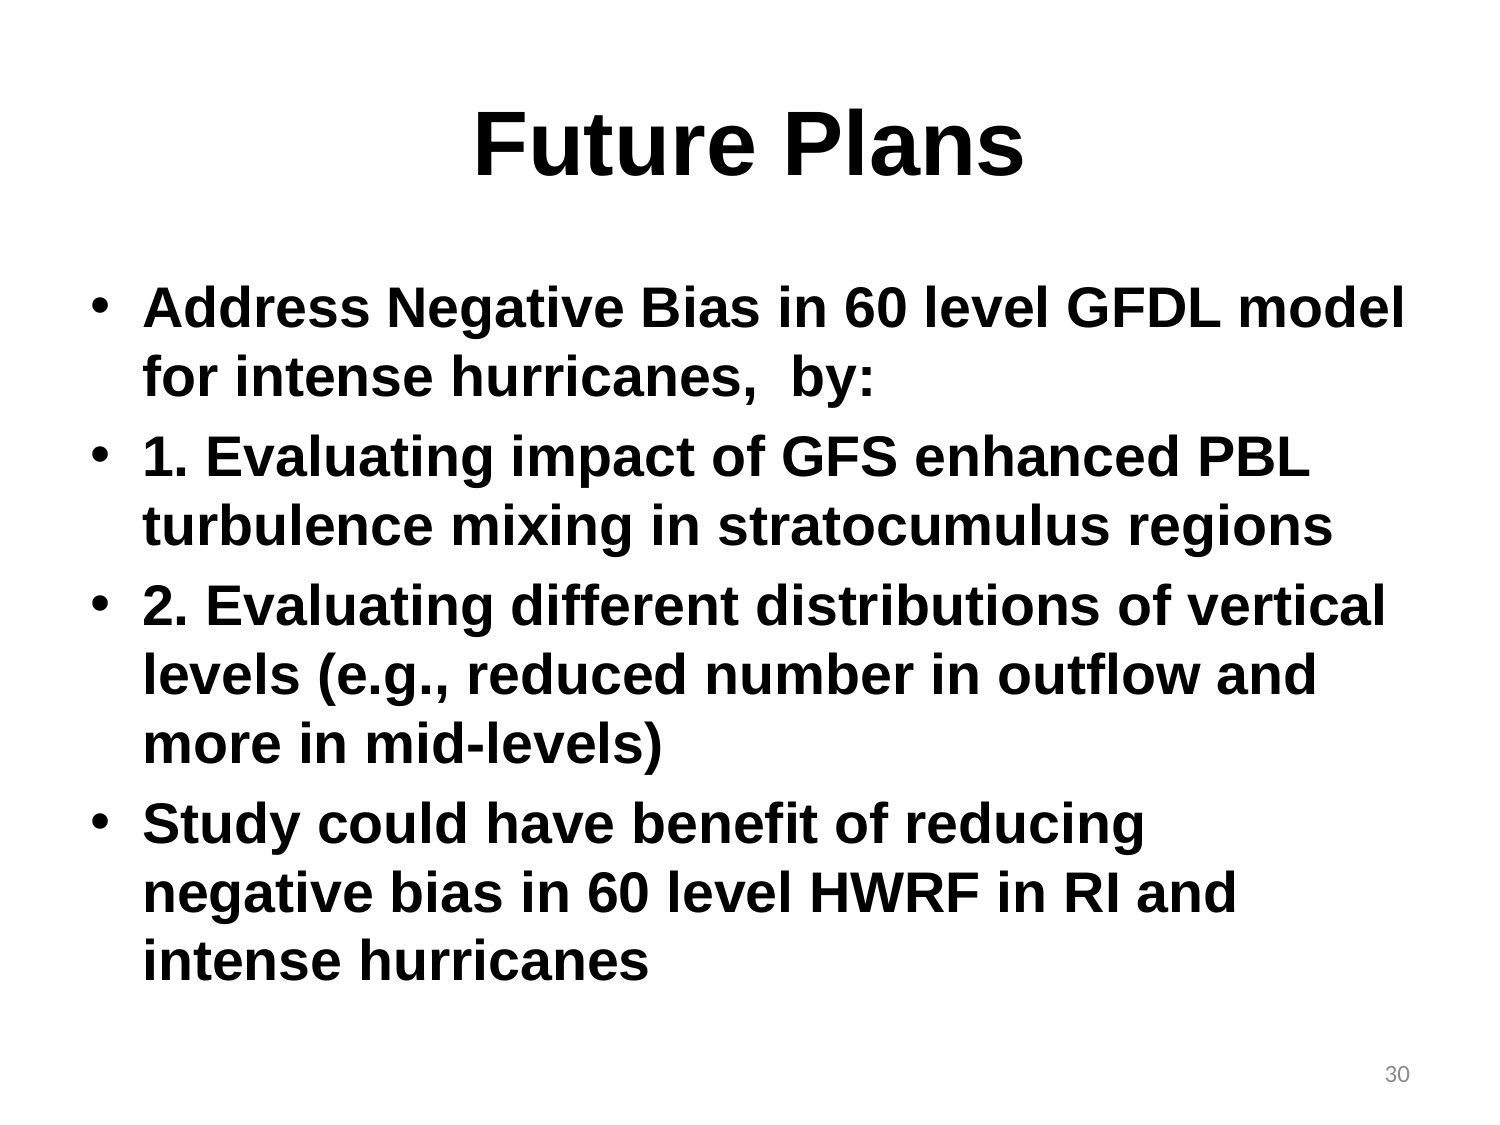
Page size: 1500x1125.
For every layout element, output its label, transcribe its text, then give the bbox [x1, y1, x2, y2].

slide_number 30 [1074, 1042, 1425, 1103]
list Address Negative Bias in 60 level GFDL model for intense hurricanes, by: 1. Evaluating impact of GFS enhanced PBL turbulence mixing in stratocumulus regions 2. Evaluating different distributions of vertical levels (e.g., reduced number in outflow and more in mid-levels) Study could have benefit of reducing negative bias in 60 level HWRF in RI and intense hurricanes [75, 262, 1425, 1005]
title Future Plans [75, 45, 1425, 233]
